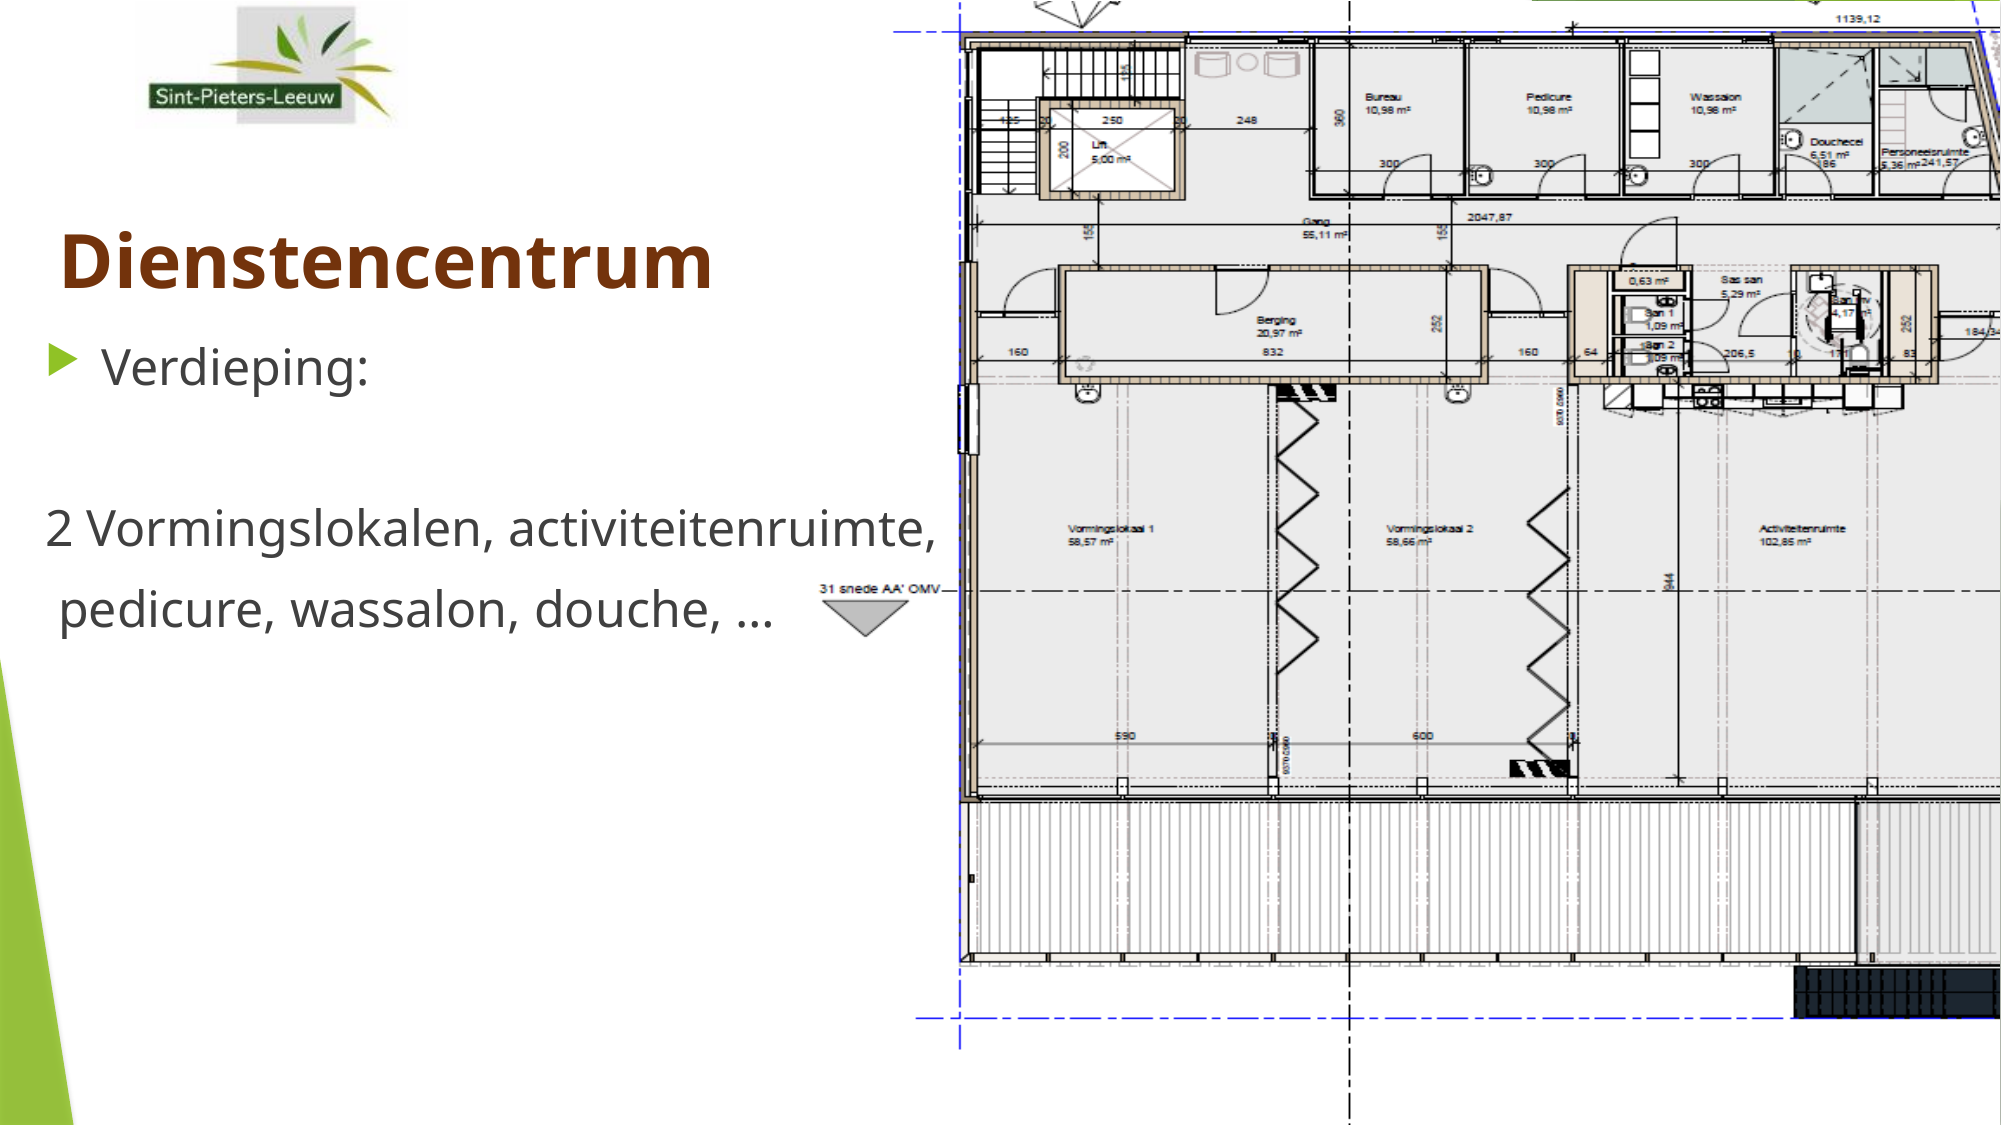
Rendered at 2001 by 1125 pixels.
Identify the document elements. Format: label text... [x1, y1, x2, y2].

list Verdieping: 2 Vormingslokalen, activiteitenruimte, pedicure, wassalon, douche, … [30, 246, 809, 961]
title Dienstencentrum [43, 205, 809, 424]
picture [813, 1, 2000, 1125]
picture [135, 1, 409, 129]
